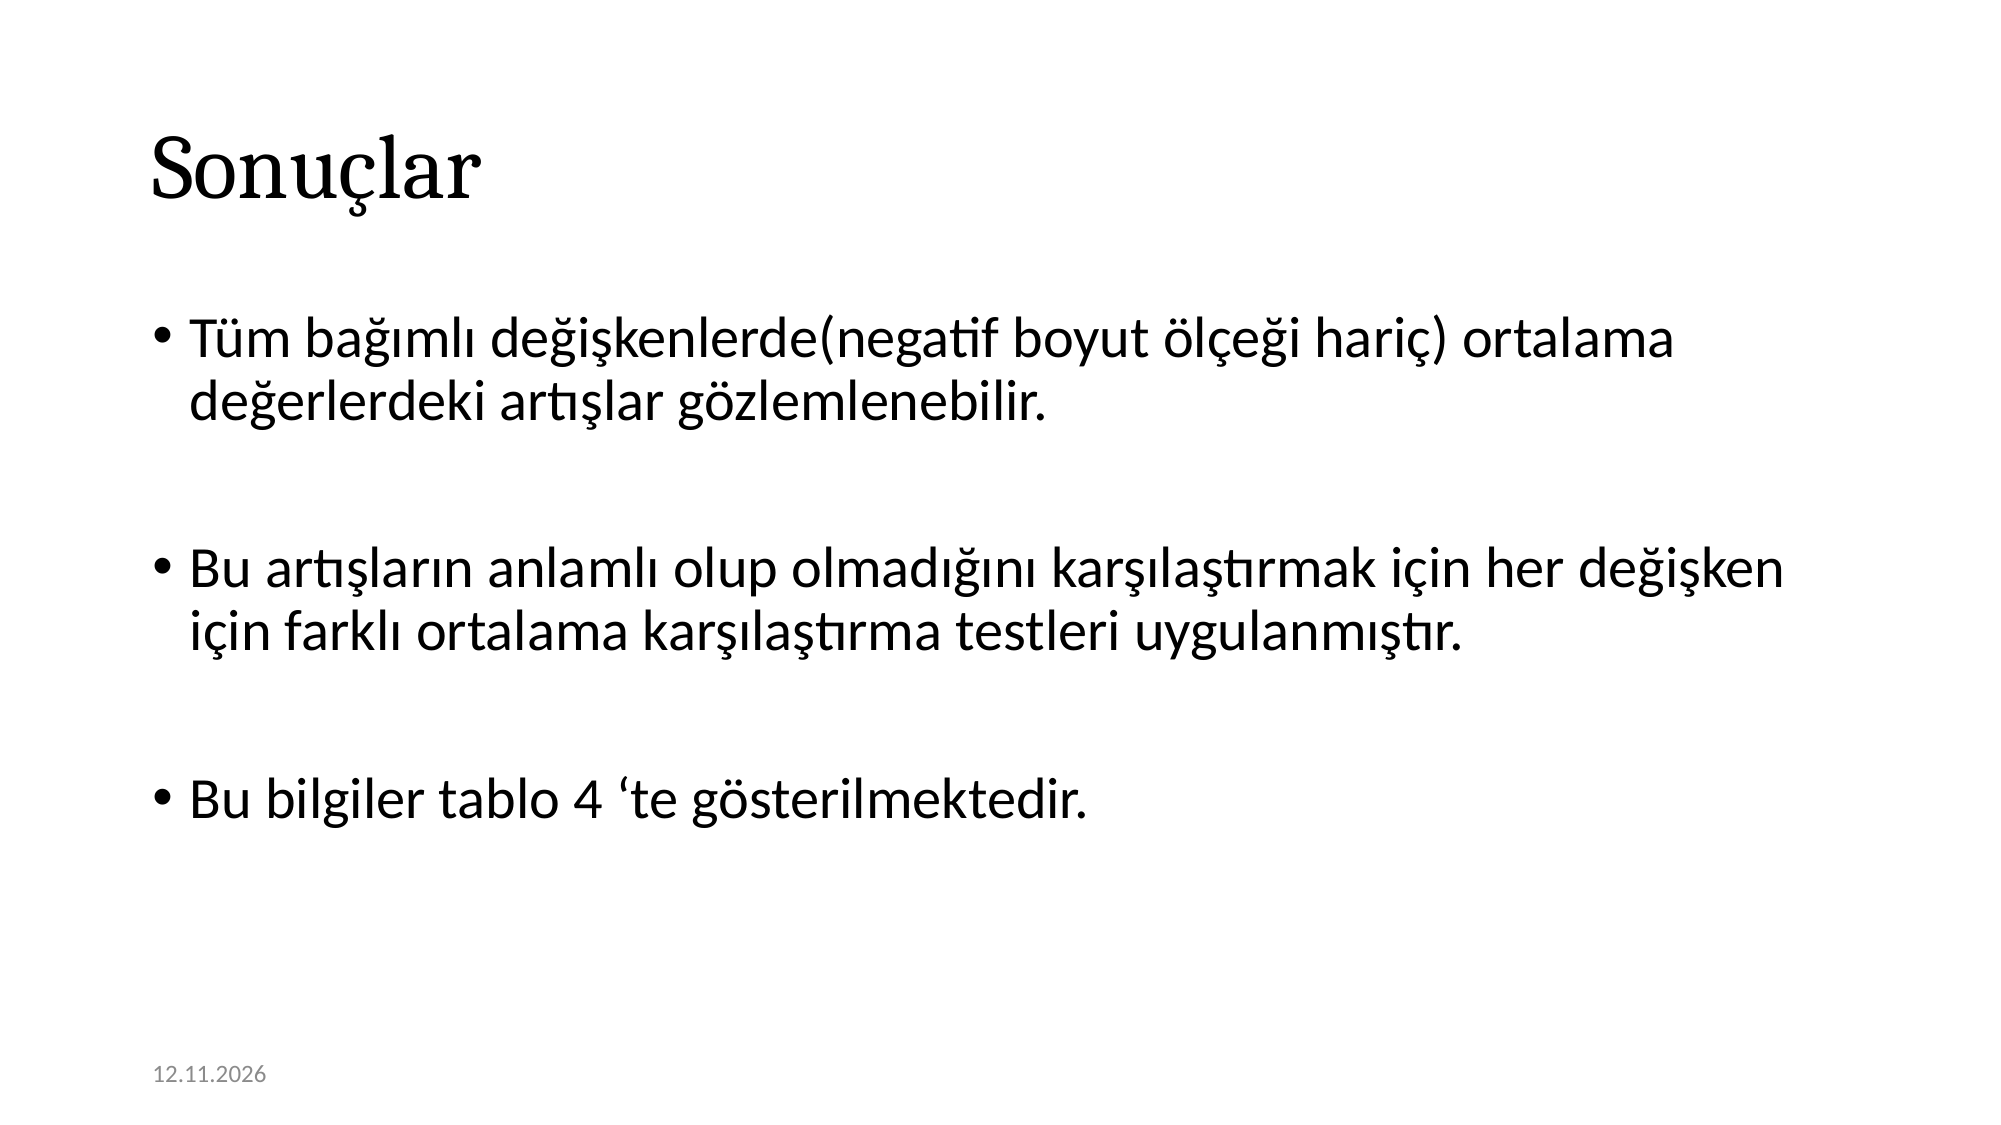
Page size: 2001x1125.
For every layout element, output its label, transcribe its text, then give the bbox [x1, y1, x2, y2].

title Sonuçlar [137, 59, 1863, 278]
list Tüm bağımlı değişkenlerde(negatif boyut ölçeği hariç) ortalama değerlerdeki artışlar gözlemlenebilir. Bu artışların anlamlı olup olmadığını karşılaştırmak için her değişken için farklı ortalama karşılaştırma testleri uygulanmıştır. Bu bilgiler tablo 4 ‘te gösterilmektedir. [137, 299, 1863, 1014]
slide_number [137, 1042, 588, 1103]
